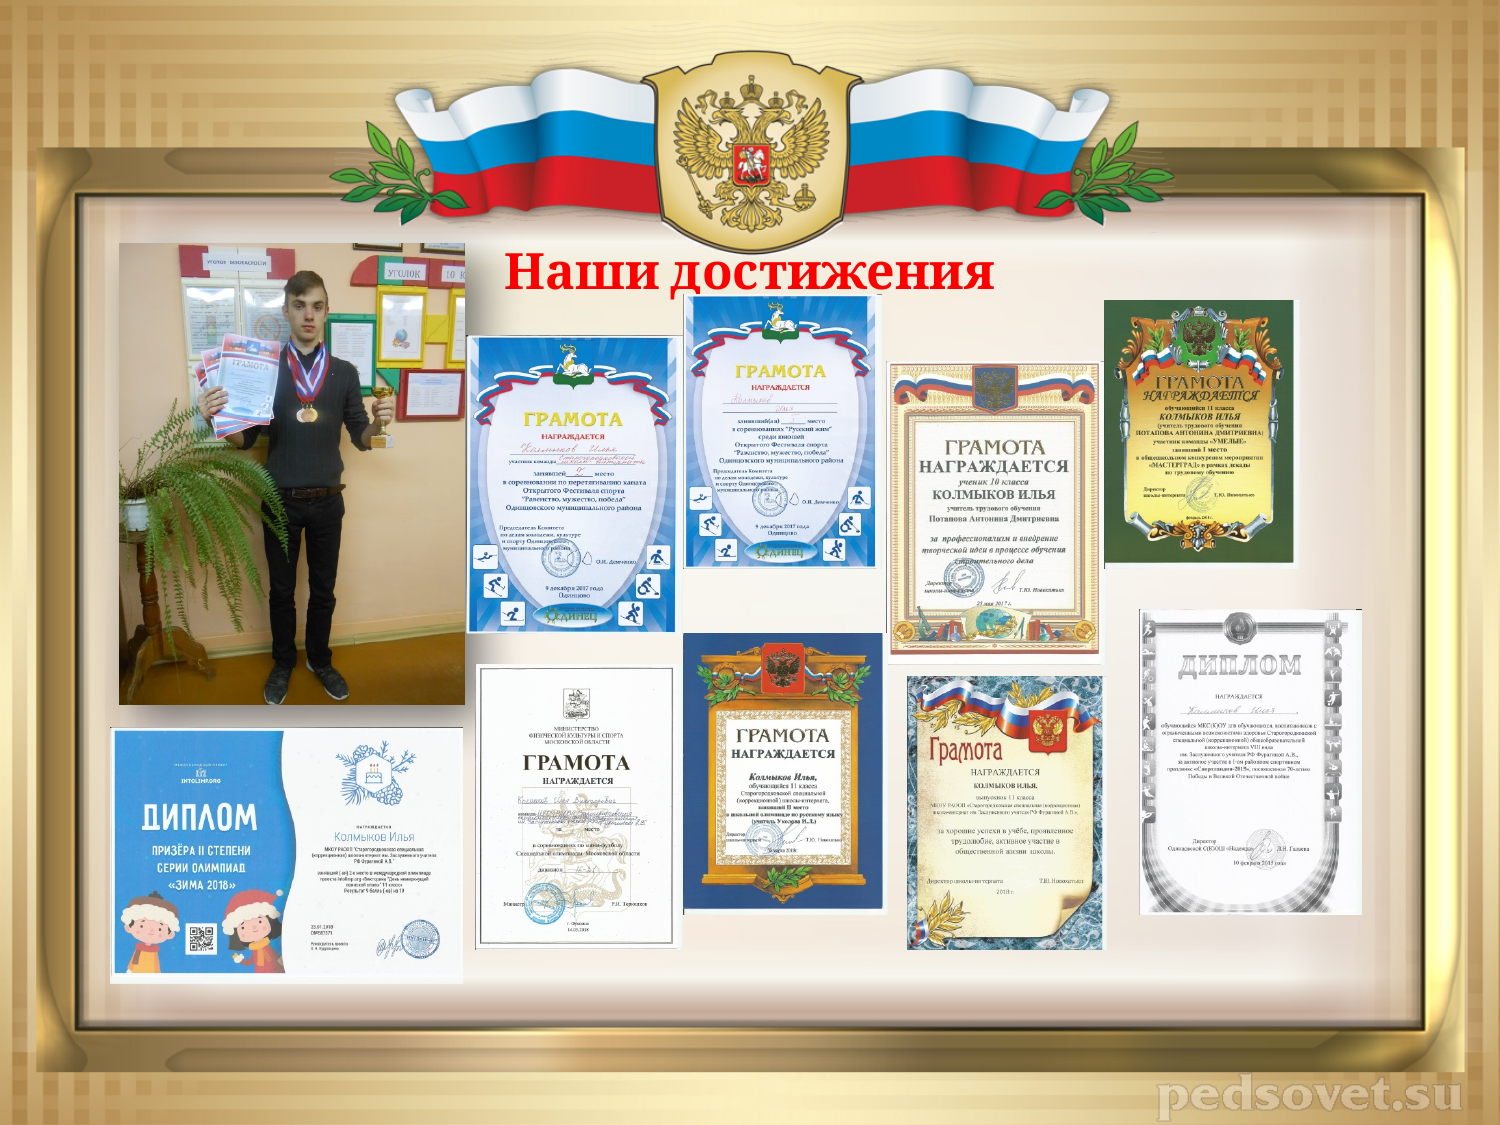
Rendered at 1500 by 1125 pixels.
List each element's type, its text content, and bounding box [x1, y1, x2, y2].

list Наши достижения [75, 231, 1425, 1005]
picture [0, 0, 1500, 1125]
